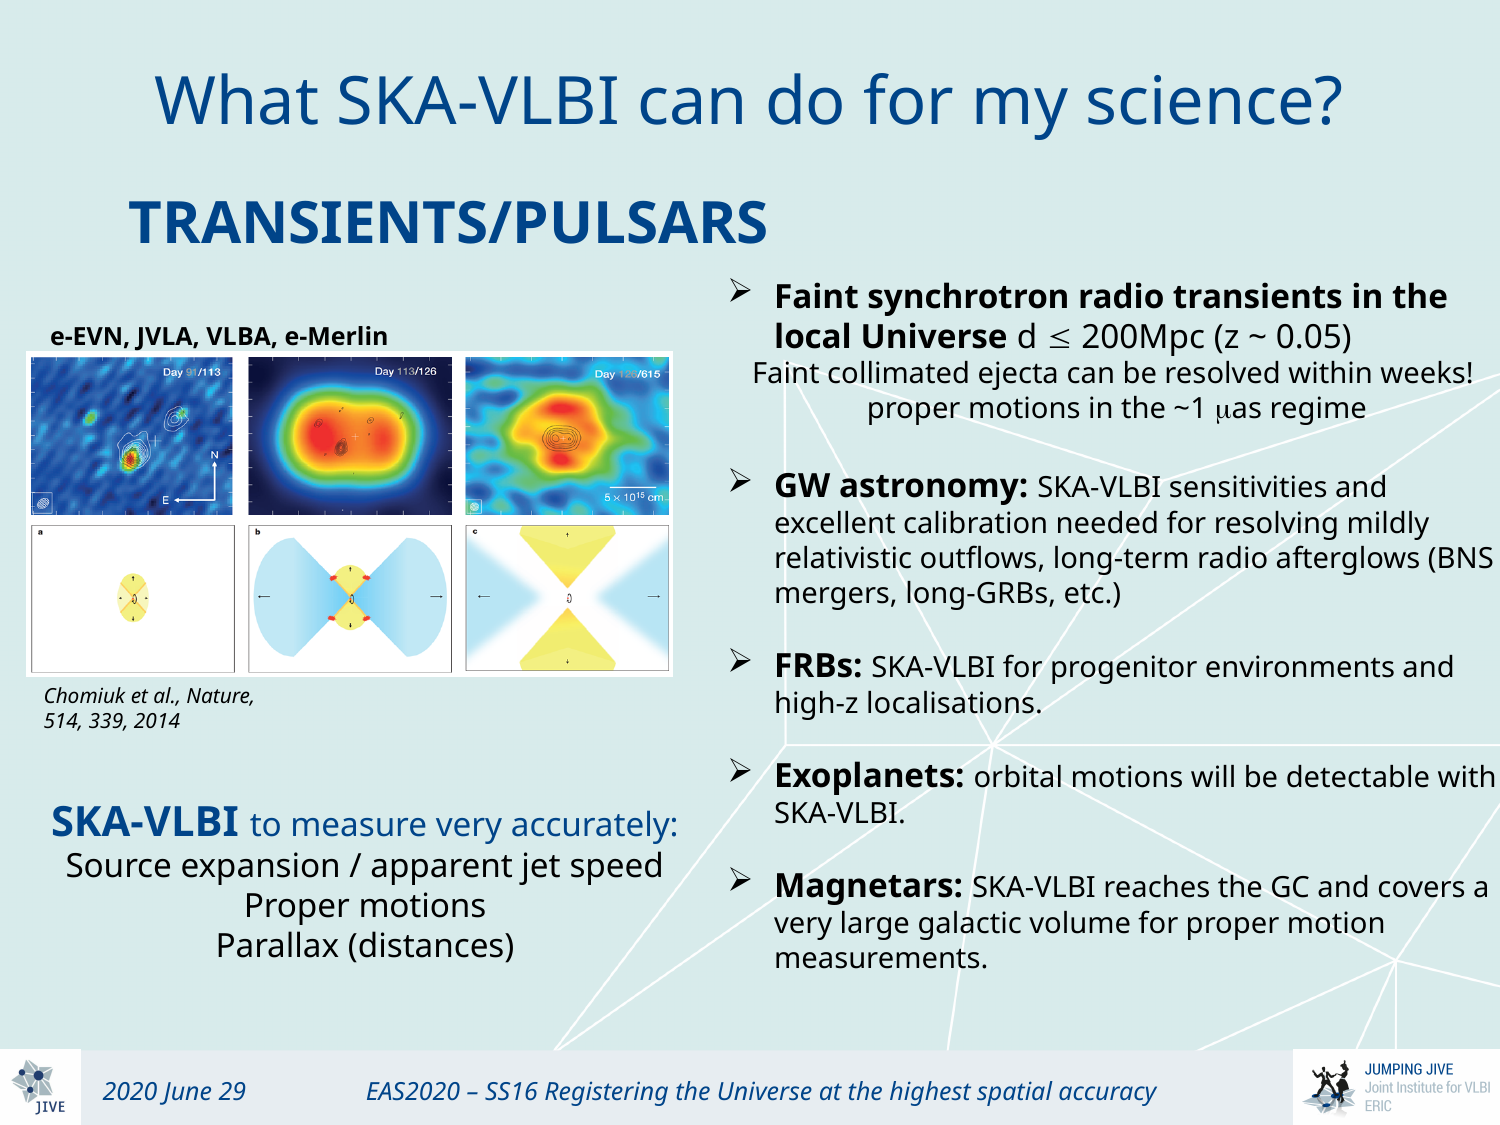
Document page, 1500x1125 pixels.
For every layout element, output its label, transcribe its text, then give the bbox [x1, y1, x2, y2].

picture [1293, 1049, 1500, 1125]
text_box [82, 1049, 1292, 1125]
text_box SKA-VLBI to measure very accurately: Source expansion / apparent jet speed Proper motions Parallax (distances) [0, 787, 770, 972]
picture [0, 1049, 81, 1125]
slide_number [87, 1062, 230, 1113]
footer EAS2020 – SS16 Registering the Universe at the highest spatial accuracy [230, 1062, 1288, 1113]
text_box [25, 312, 673, 742]
text_box TRANSIENTS/PULSARS [114, 177, 785, 263]
text_box What SKA-VLBI can do for my science? [0, 50, 1500, 150]
text_box Faint synchrotron radio transients in the local Universe d  200Mpc (z ~ 0.05) Faint collimated ejecta can be resolved within weeks! proper motions in the ~1 as regime GW astronomy: SKA-VLBI sensitivities and excellent calibration needed for resolving mildly relativistic outflows, long-term radio afterglows (BNS mergers, long-GRBs, etc.) FRBs: SKA-VLBI for progenitor environments and high-z localisations. Exoplanets: orbital motions will be detectable with SKA-VLBI. Magnetars: SKA-VLBI reaches the GC and covers a very large galactic volume for proper motion measurements. [712, 227, 1500, 982]
